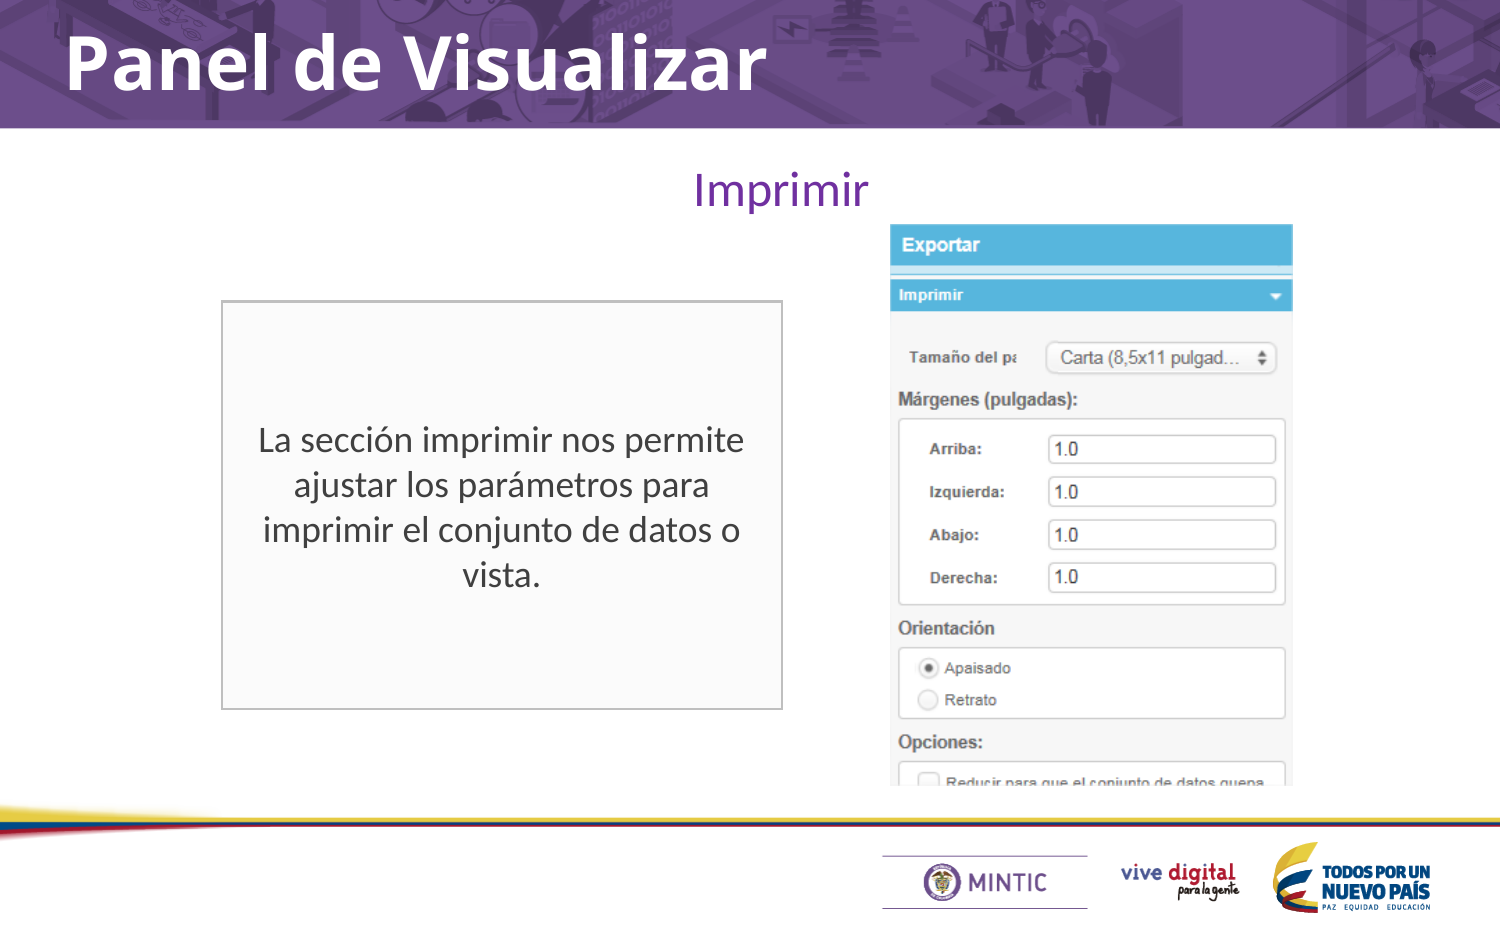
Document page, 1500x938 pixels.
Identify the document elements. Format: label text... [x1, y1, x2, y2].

text_box Panel de Visualizar [49, 32, 1293, 111]
text_box Imprimir [271, 149, 1293, 224]
text_box La sección imprimir nos permite ajustar los parámetros para imprimir el conjunto de datos o vista. [221, 300, 783, 710]
picture [0, 0, 1500, 938]
